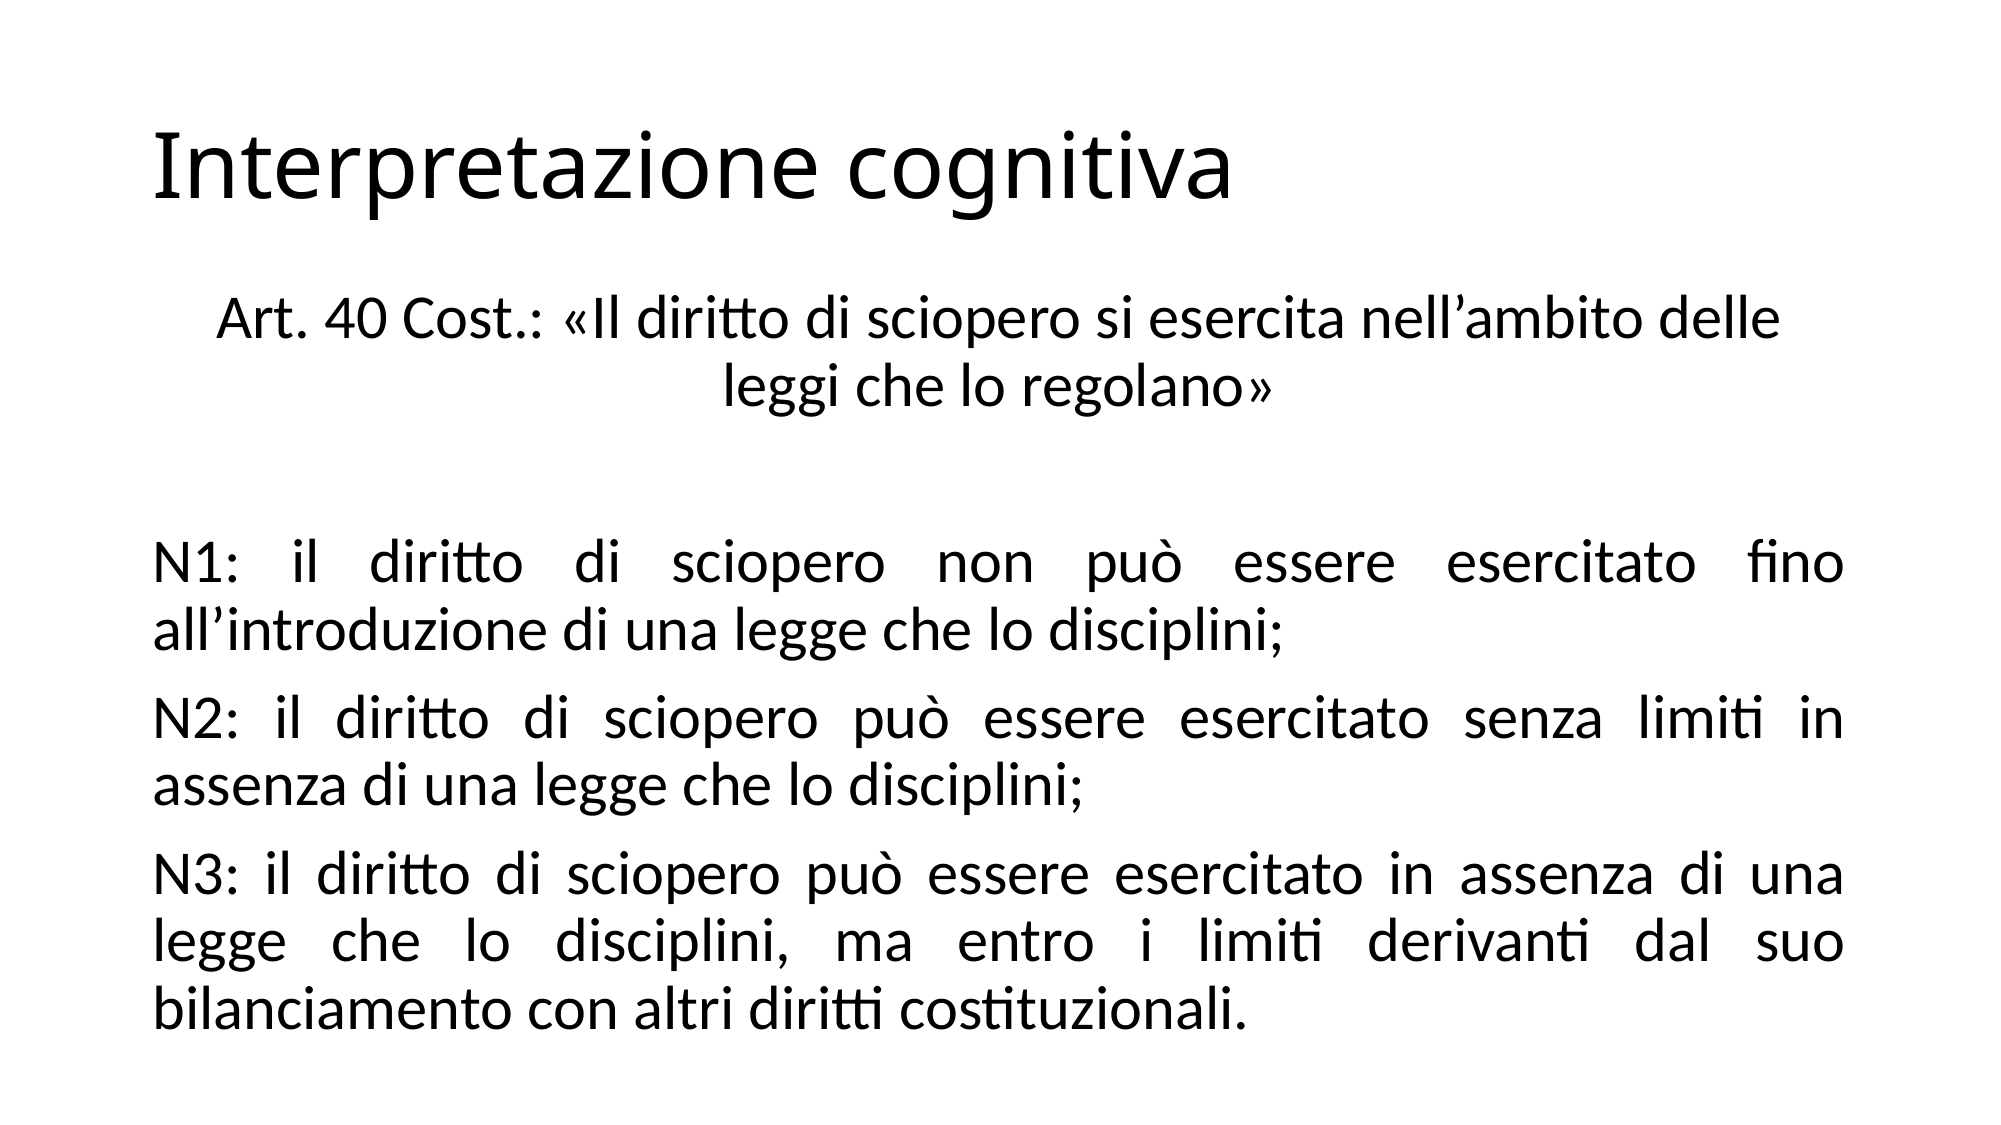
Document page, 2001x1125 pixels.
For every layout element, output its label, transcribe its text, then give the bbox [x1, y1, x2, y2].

list Art. 40 Cost.: «Il diritto di sciopero si esercita nell’ambito delle leggi che lo regolano» N1: il diritto di sciopero non può essere esercitato fino all’introduzione di una legge che lo disciplini; N2: il diritto di sciopero può essere esercitato senza limiti in assenza di una legge che lo disciplini; N3: il diritto di sciopero può essere esercitato in assenza di una legge che lo disciplini, ma entro i limiti derivanti dal suo bilanciamento con altri diritti costituzionali. [137, 277, 1863, 1014]
title Interpretazione cognitiva [137, 59, 1863, 277]
